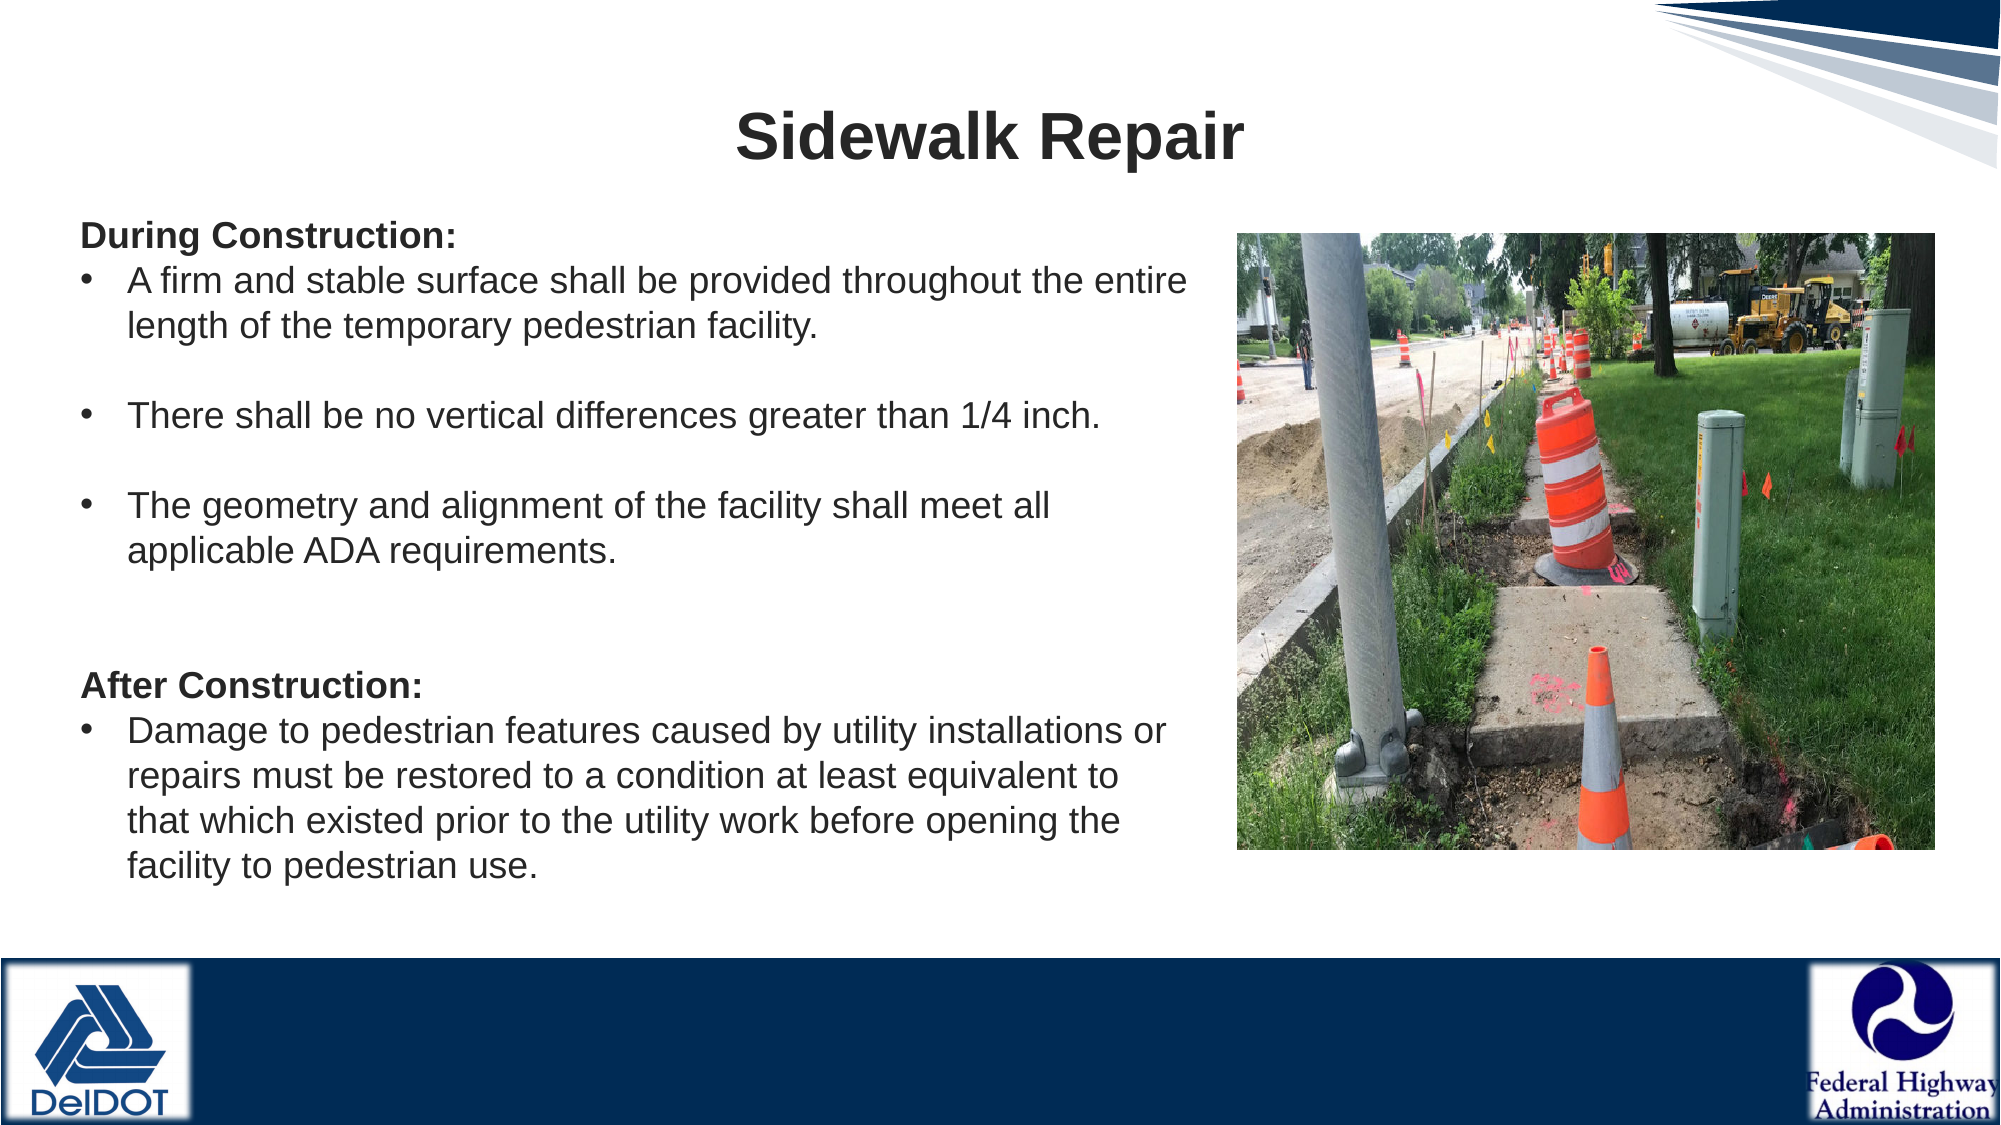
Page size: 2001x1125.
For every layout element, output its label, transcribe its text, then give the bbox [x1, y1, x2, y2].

text_box During Construction: A firm and stable surface shall be provided throughout the entire length of the temporary pedestrian facility. There shall be no vertical differences greater than 1/4 inch. The geometry and alignment of the facility shall meet all applicable ADA requirements. After Construction: Damage to pedestrian features caused by utility installations or repairs must be restored to a condition at least equivalent to that which existed prior to the utility work before opening the facility to pedestrian use. [65, 203, 1206, 984]
picture [0, 958, 196, 1125]
text_box Sidewalk Repair [720, 94, 1280, 169]
picture [1804, 958, 2000, 1125]
text_box [196, 957, 2000, 1125]
picture [1237, 233, 1935, 850]
